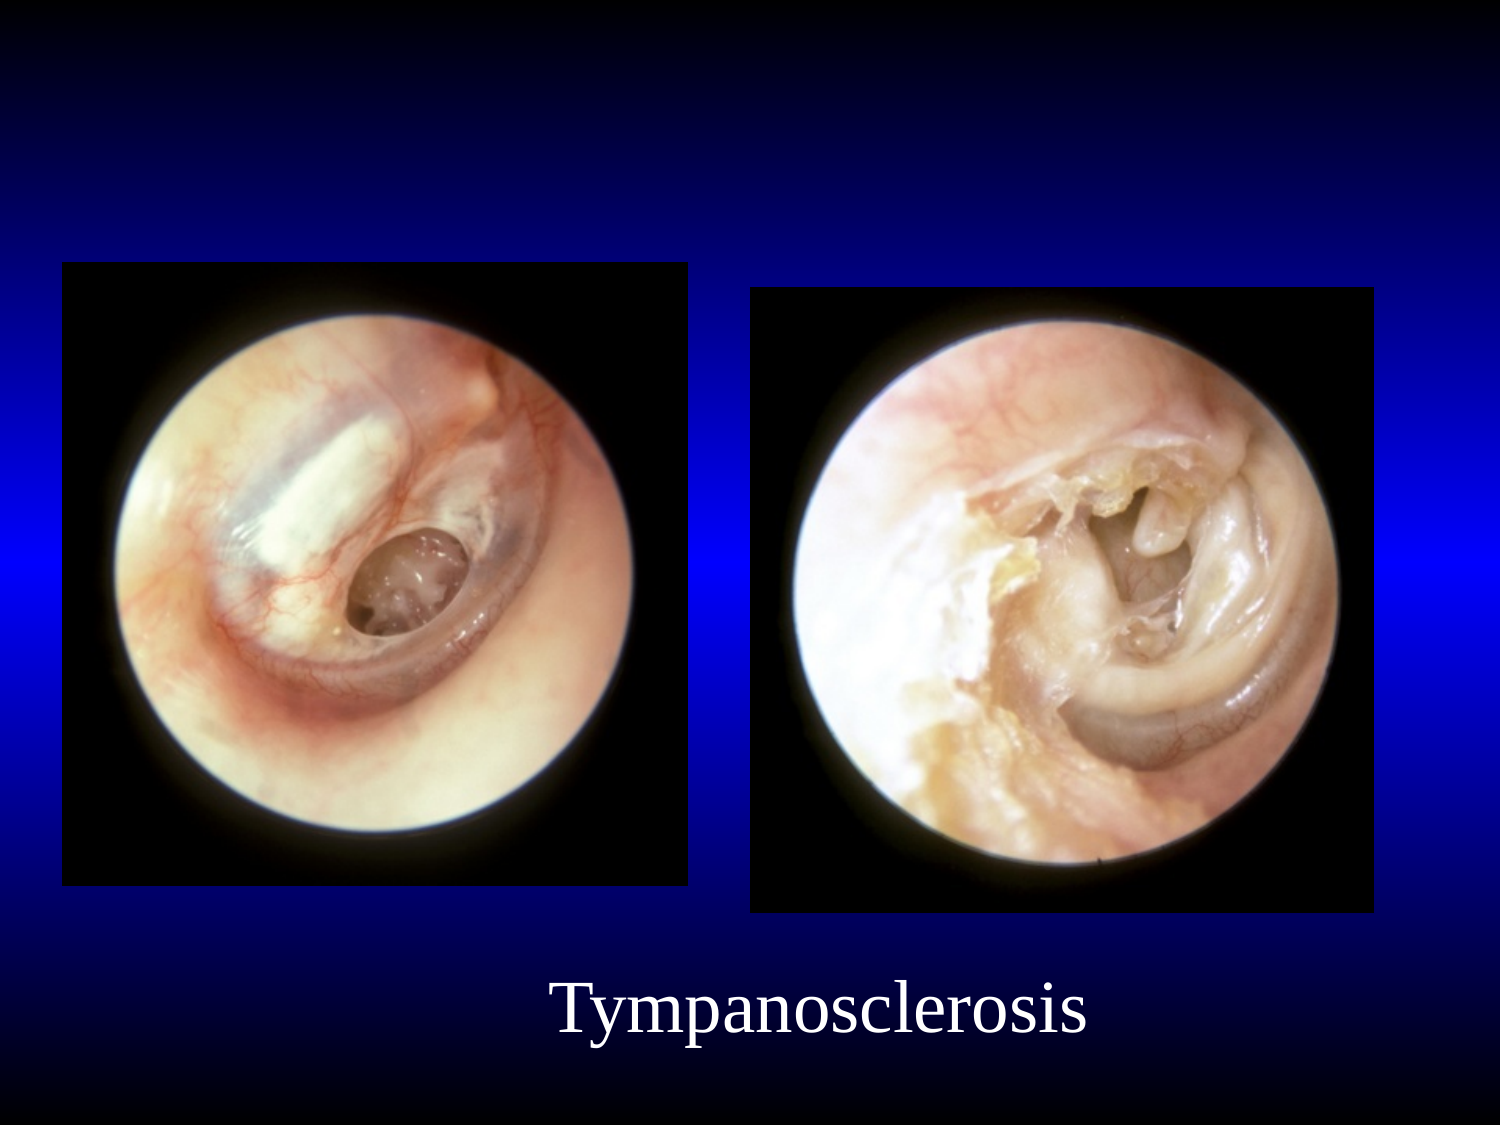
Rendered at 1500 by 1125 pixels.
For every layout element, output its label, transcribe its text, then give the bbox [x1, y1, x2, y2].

picture [749, 287, 1374, 913]
text_box Tympanosclerosis [425, 949, 1213, 1055]
picture [62, 262, 688, 887]
